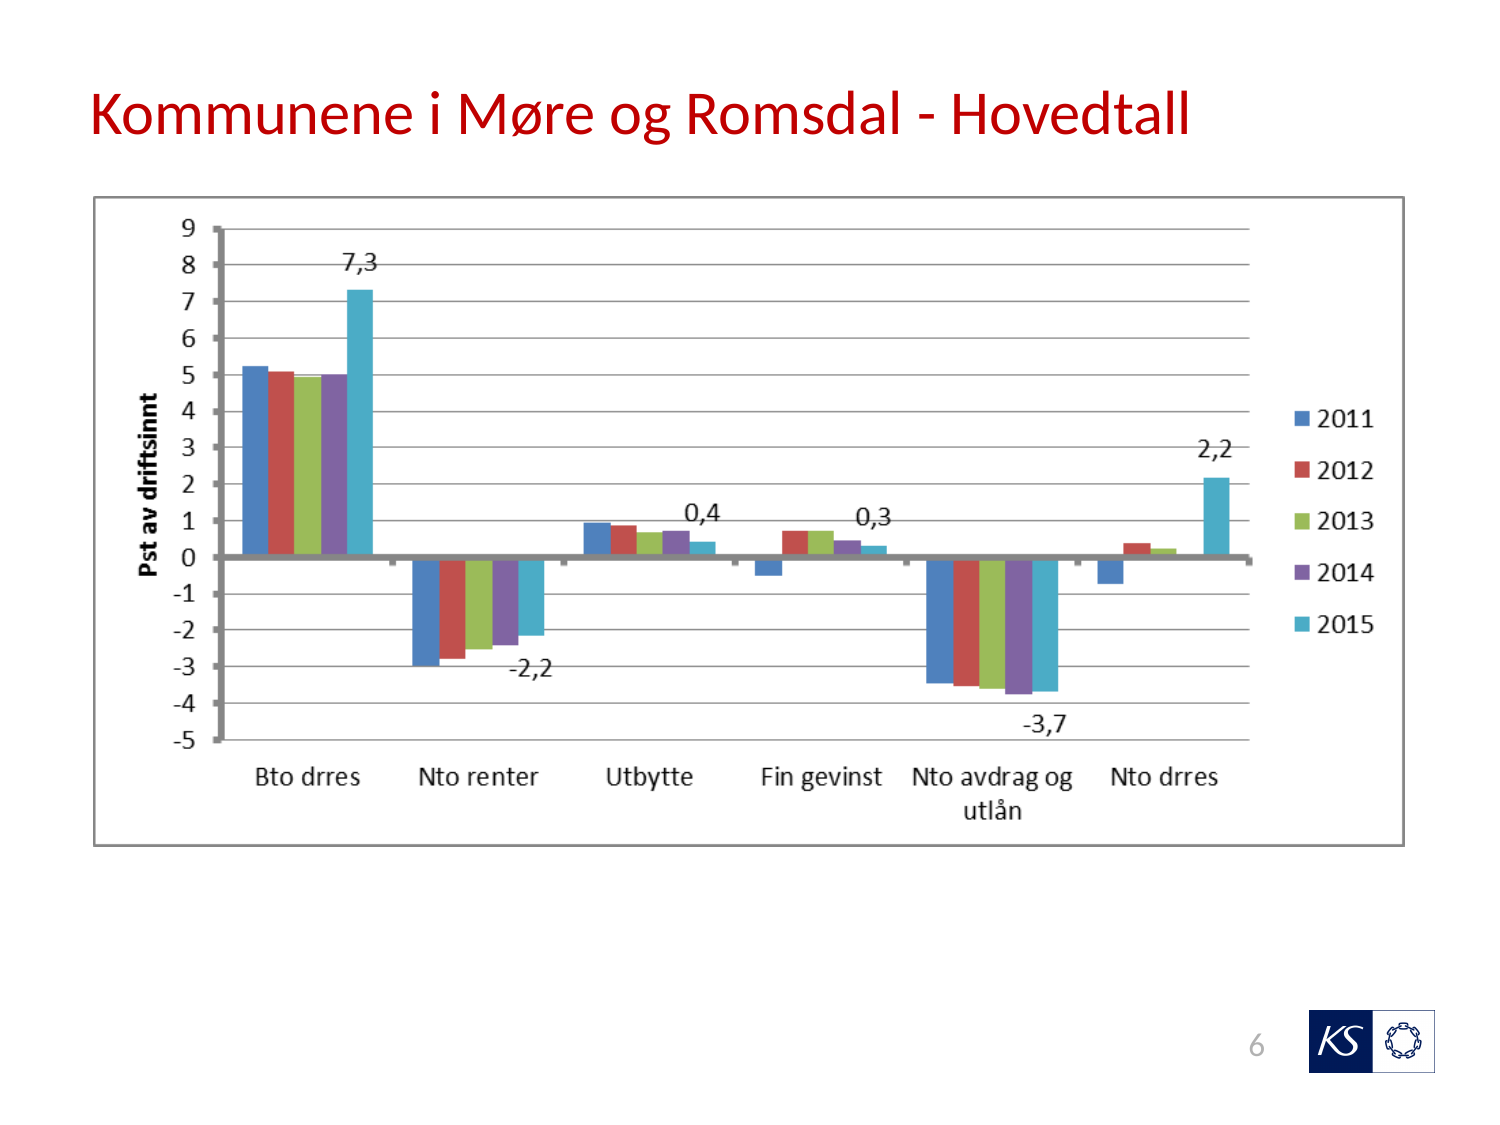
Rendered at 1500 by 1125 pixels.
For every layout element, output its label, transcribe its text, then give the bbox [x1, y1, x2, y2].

title Kommunene i Møre og Romsdal - Hovedtall [75, 35, 1425, 184]
picture [1309, 1010, 1435, 1073]
slide_number 6 [1088, 1012, 1281, 1073]
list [92, 196, 1405, 847]
